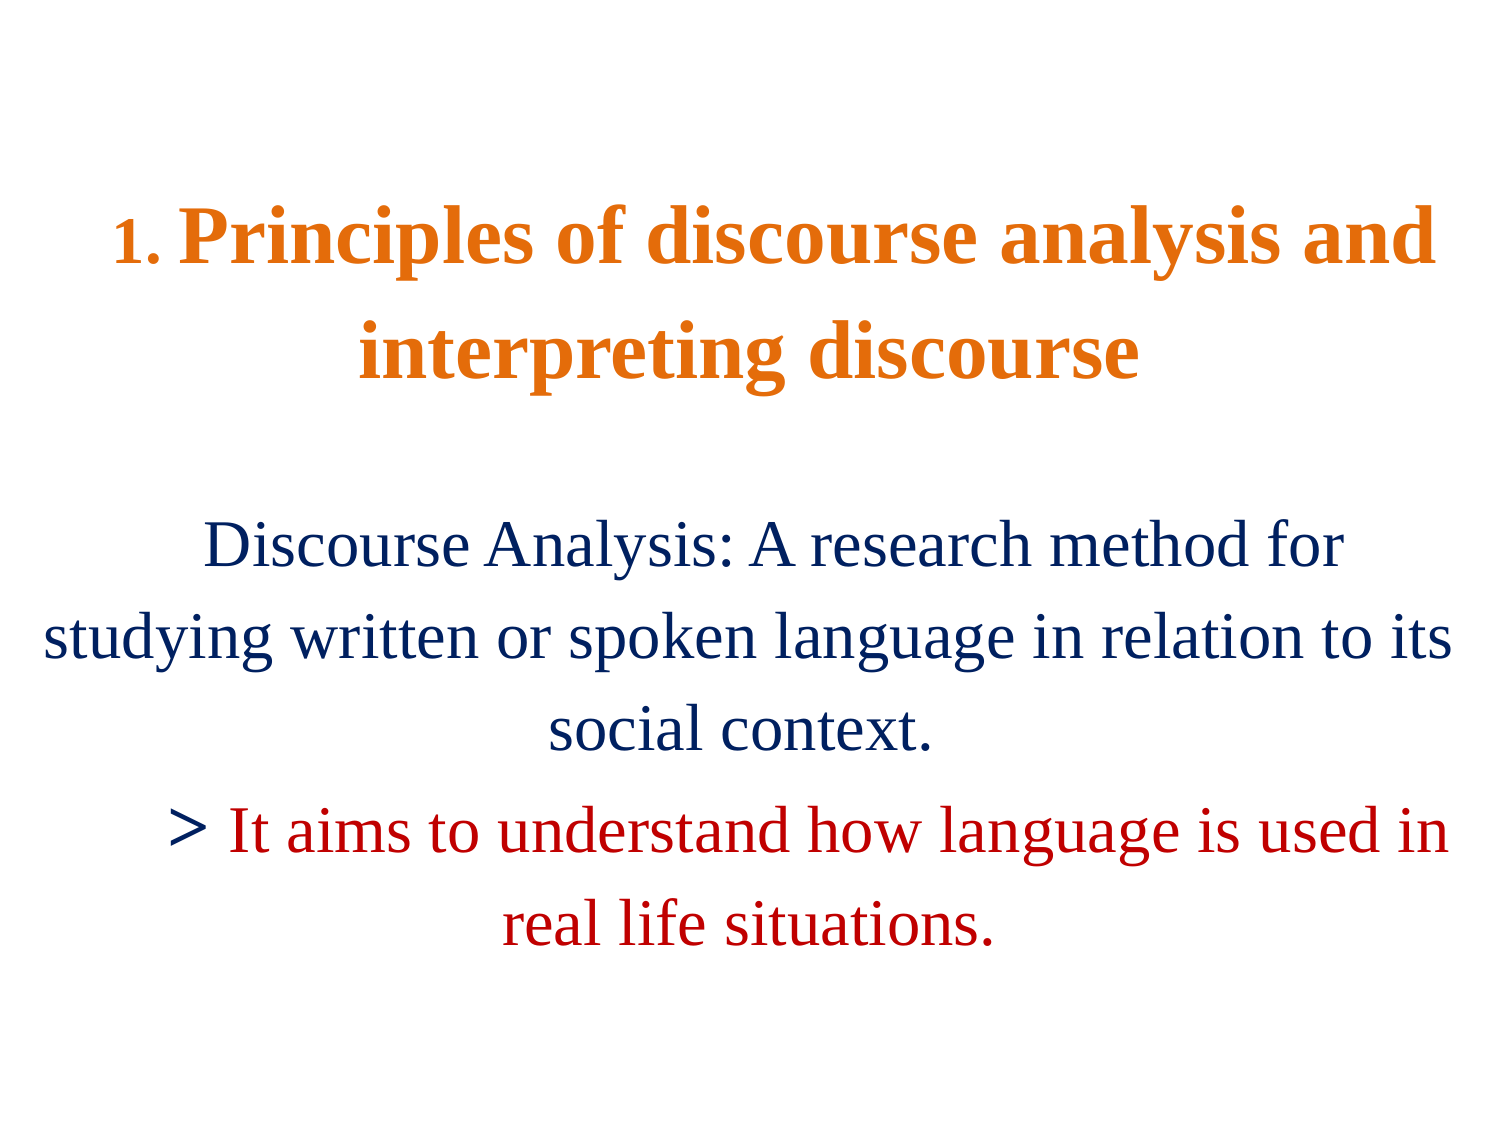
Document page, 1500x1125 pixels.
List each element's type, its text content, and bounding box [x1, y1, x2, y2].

title 1. Principles of discourse analysis and interpreting discourse Discourse Analysis: A research method for studying written or spoken language in relation to its social context. > It aims to understand how language is used in real life situations. [17, 30, 1483, 1094]
